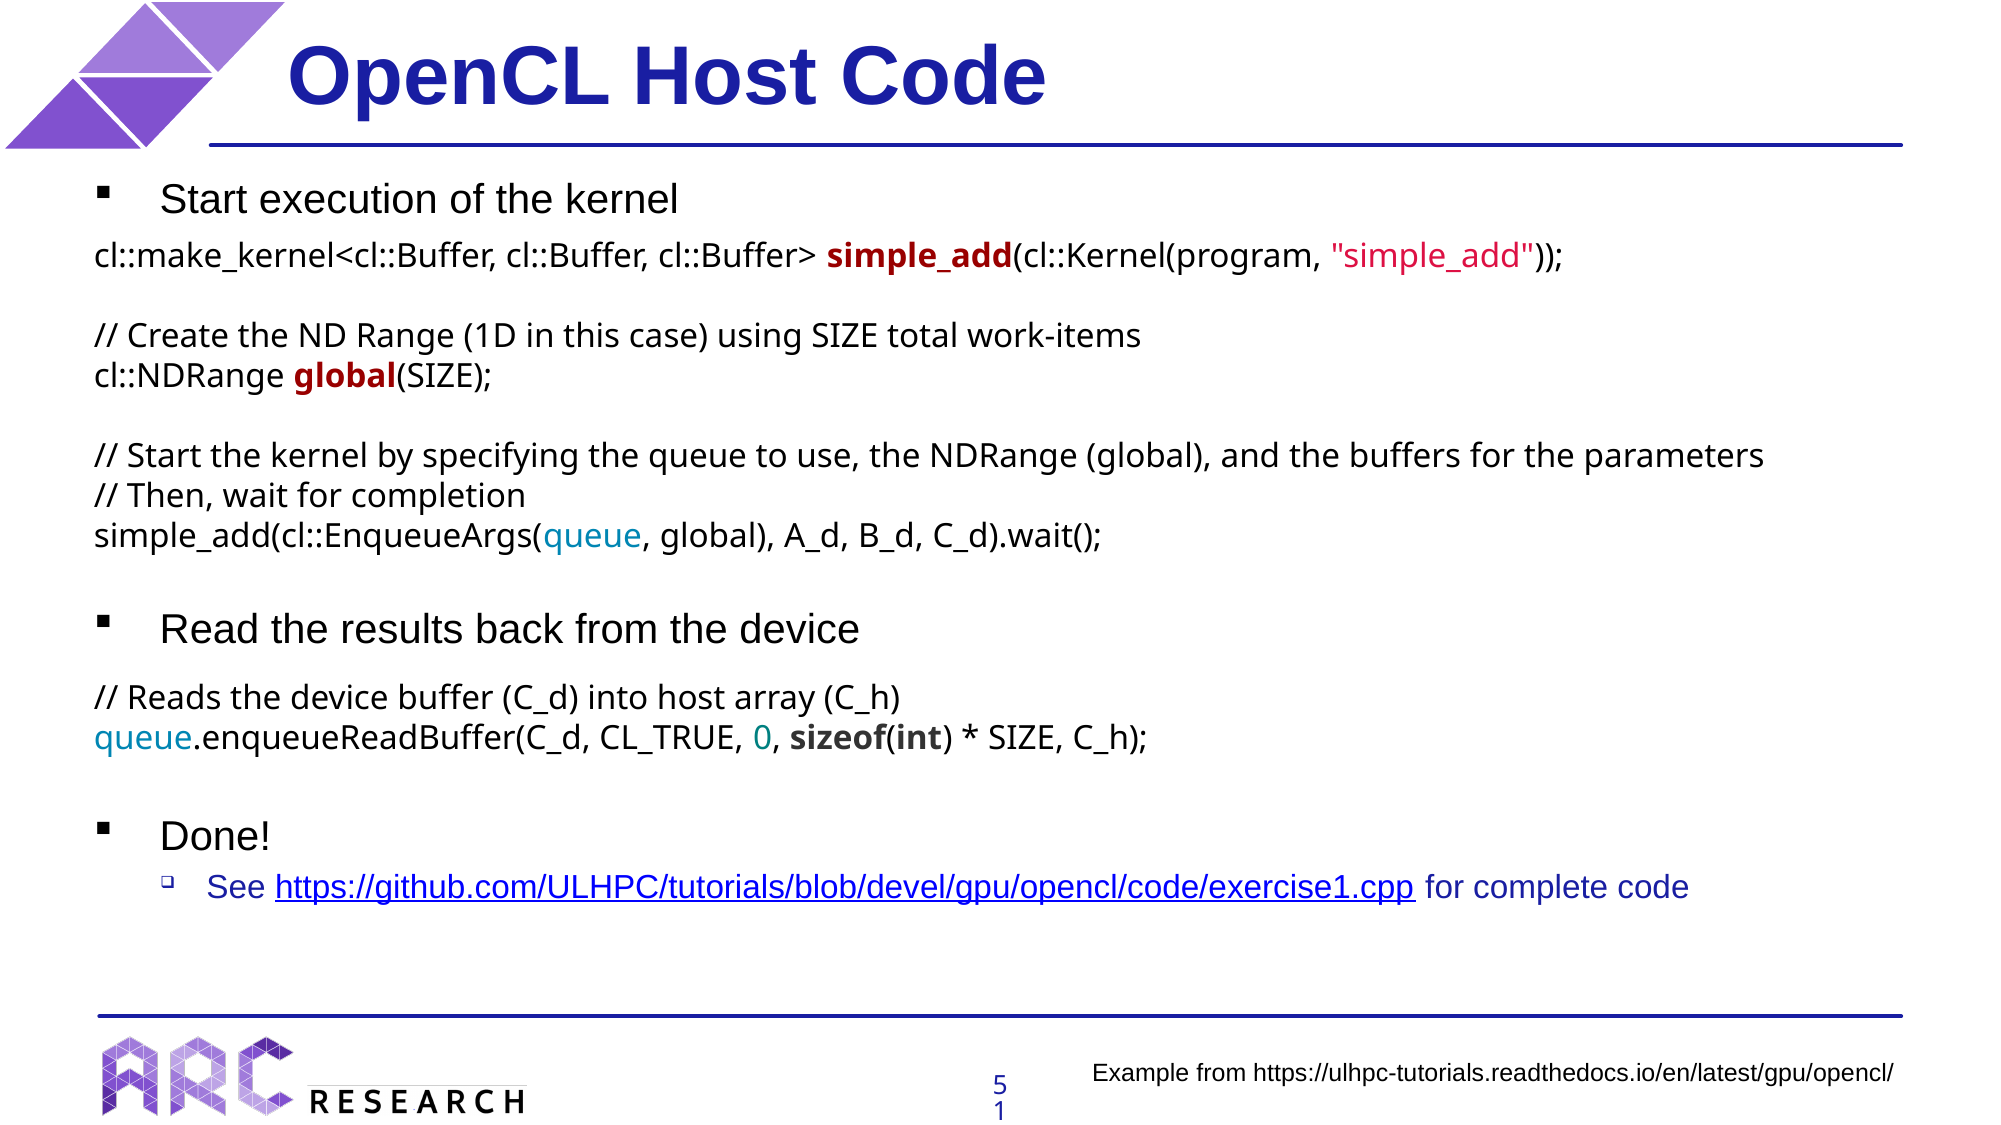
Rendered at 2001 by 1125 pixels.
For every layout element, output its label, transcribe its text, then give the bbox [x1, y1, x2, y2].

text_box Example from https://ulhpc-tutorials.readthedocs.io/en/latest/gpu/opencl/ [1083, 1048, 1975, 1125]
text_box Start execution of the kernel cl::make_kernel<cl::Buffer, cl::Buffer, cl::Buffer> simple_add(cl::Kernel(program, "simple_add")); // Create the ND Range (1D in this case) using SIZE total work-items cl::NDRange global(SIZE); // Start the kernel by specifying the queue to use, the NDRange (global), and the buffers for the parameters // Then, wait for completion simple_add(cl::EnqueueArgs(queue, global), A_d, B_d, C_d).wait(); Read the results back from the device // Reads the device buffer (C_d) into host array (C_h) queue.enqueueReadBuffer(C_d, CL_TRUE, 0, sizeof(int) * SIZE, C_h); Done! See https://github.com/ULHPC/tutorials/blob/devel/gpu/opencl/code/exercise1.cpp for complete code [84, 172, 1768, 1006]
picture [307, 1083, 527, 1116]
text_box 51 [992, 1067, 1020, 1125]
text_box OpenCL Host Code [266, 0, 1466, 142]
picture [99, 1036, 296, 1119]
